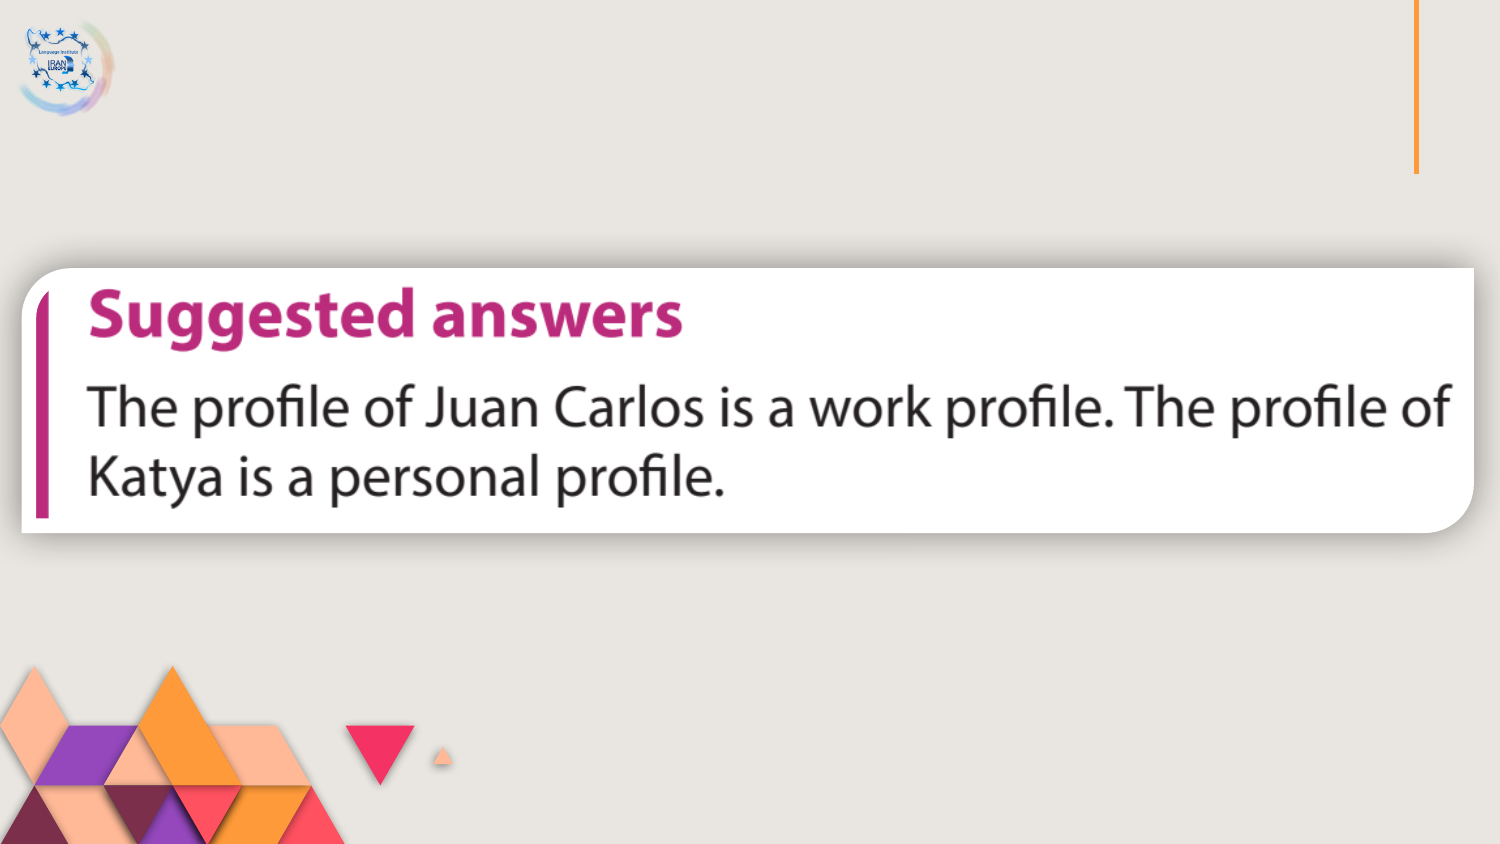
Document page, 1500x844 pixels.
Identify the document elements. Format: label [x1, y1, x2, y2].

picture [28, 275, 1467, 526]
picture [13, 16, 119, 119]
